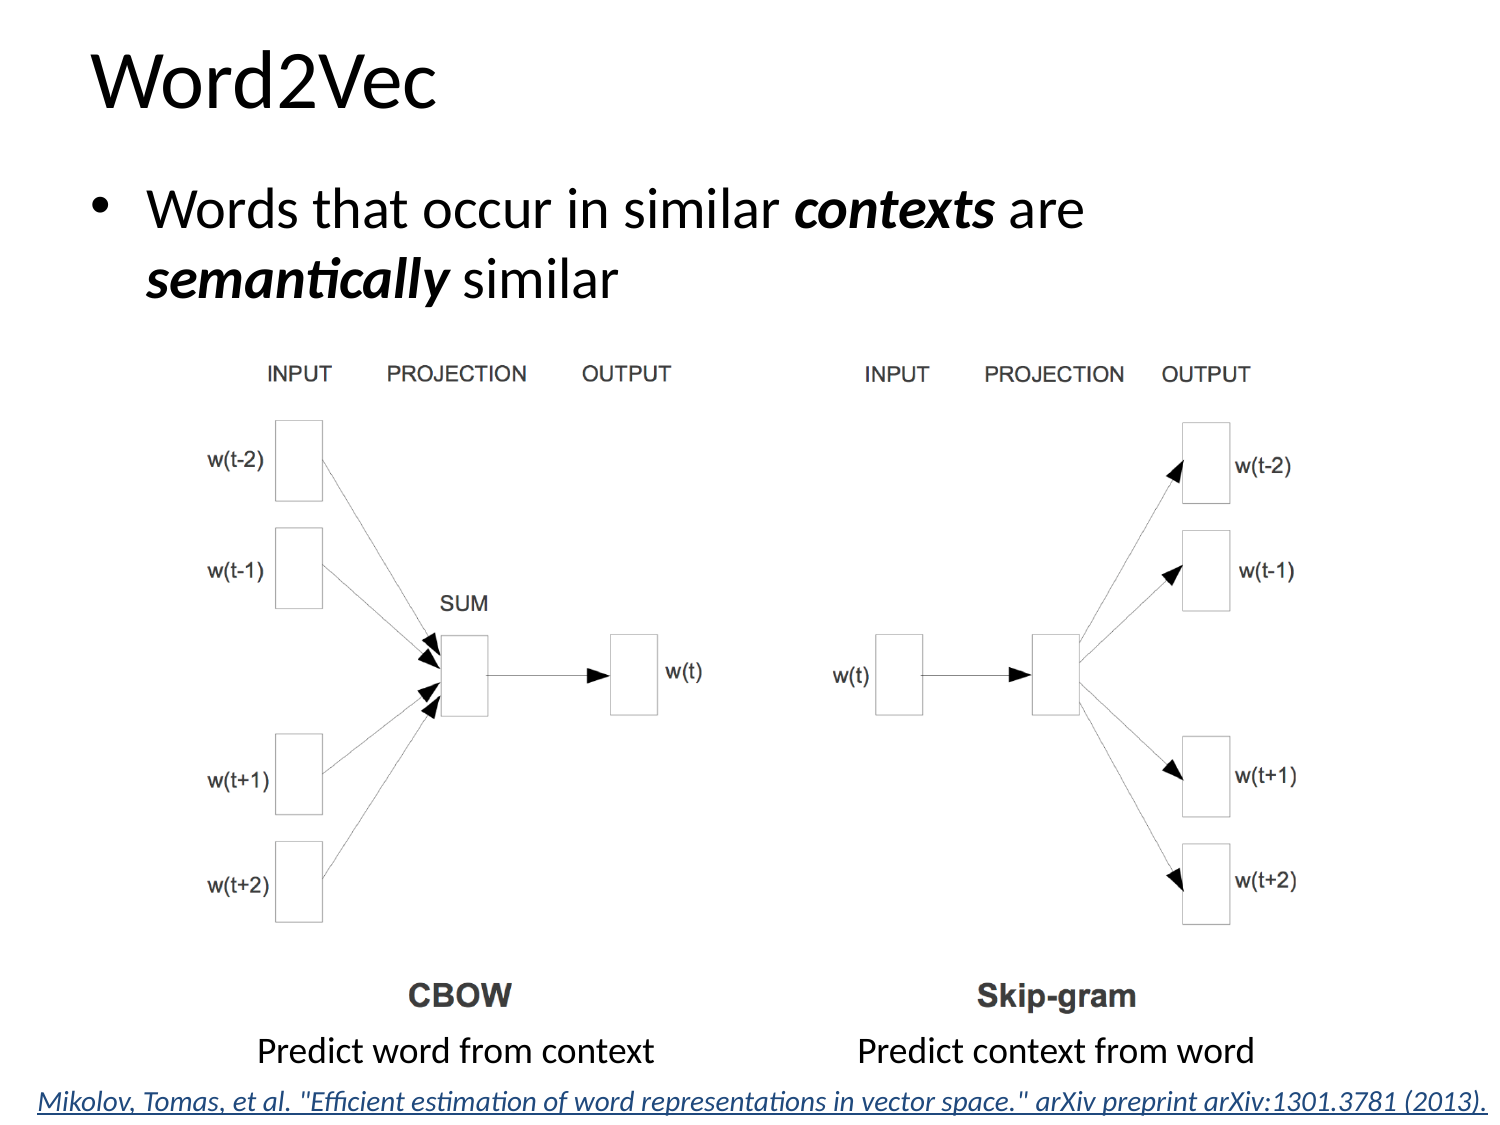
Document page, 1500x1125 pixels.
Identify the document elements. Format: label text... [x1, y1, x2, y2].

picture [180, 351, 1319, 1020]
list Words that occur in similar contexts are semantically similar [74, 162, 1426, 1006]
text_box Predict word from context [162, 1018, 750, 1074]
title Word2Vec [74, 0, 1426, 151]
text_box Mikolov, Tomas, et al. "Efficient estimation of word representations in vector space." arXiv preprint arXiv:1301.3781 (2013). [0, 1074, 1500, 1125]
text_box Predict context from word [762, 1018, 1351, 1074]
